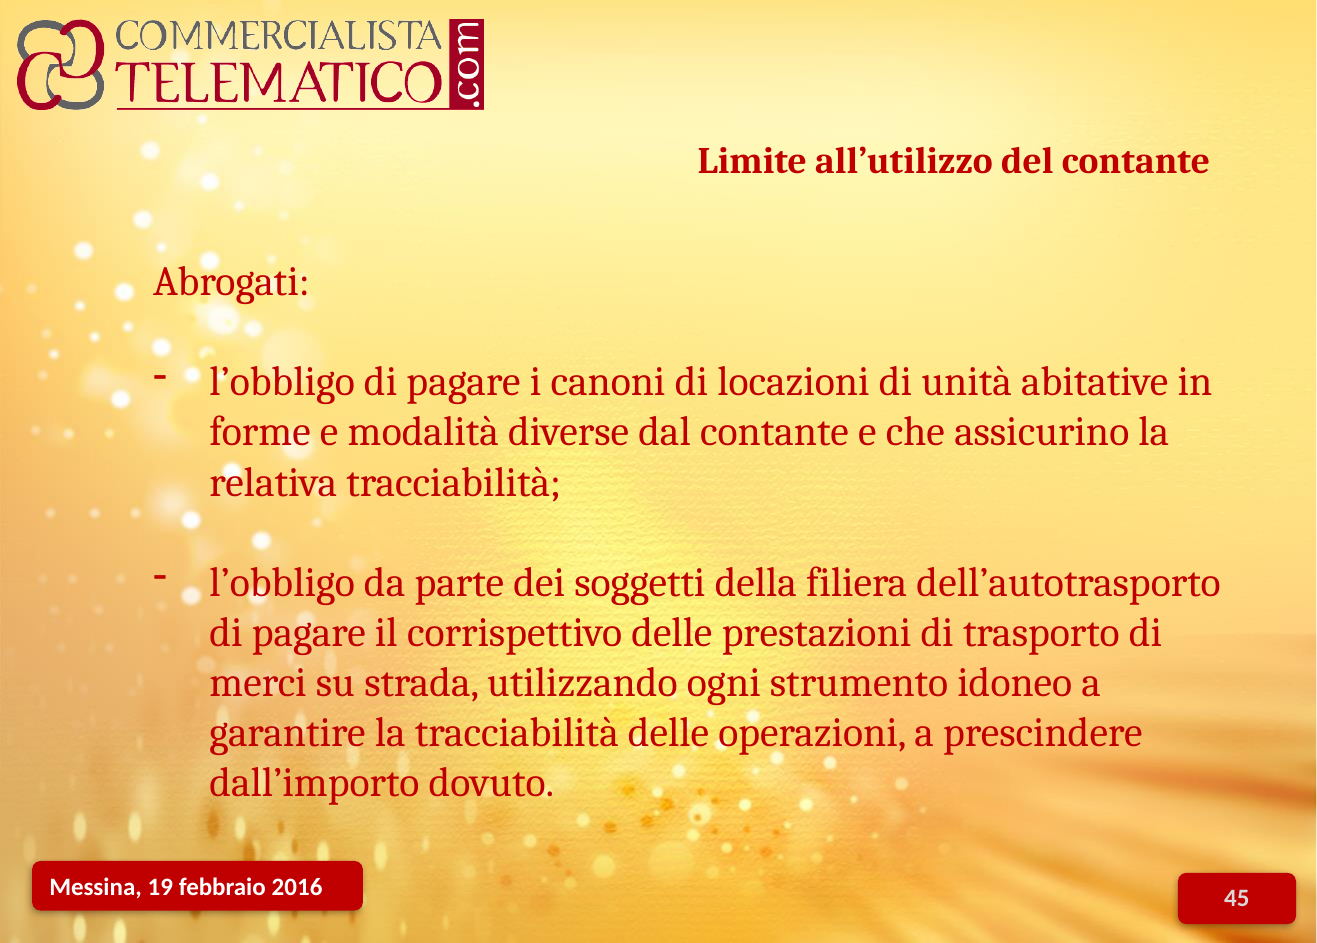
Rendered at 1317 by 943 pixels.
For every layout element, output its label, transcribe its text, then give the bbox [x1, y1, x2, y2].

text_box Limite all’utilizzo del contante [126, 128, 1226, 189]
text_box Abrogati: l’obbligo di pagare i canoni di locazioni di unità abitative in forme e modalità diverse dal contante e che assicurino la relativa tracciabilità; l’obbligo da parte dei soggetti della filiera dell’autotrasporto di pagare il corrispettivo delle prestazioni di trasporto di merci su strada, utilizzando ogni strumento idoneo a garantire la tracciabilità delle operazioni, a prescindere dall’importo dovuto. [138, 246, 1261, 812]
picture [0, 0, 1317, 943]
